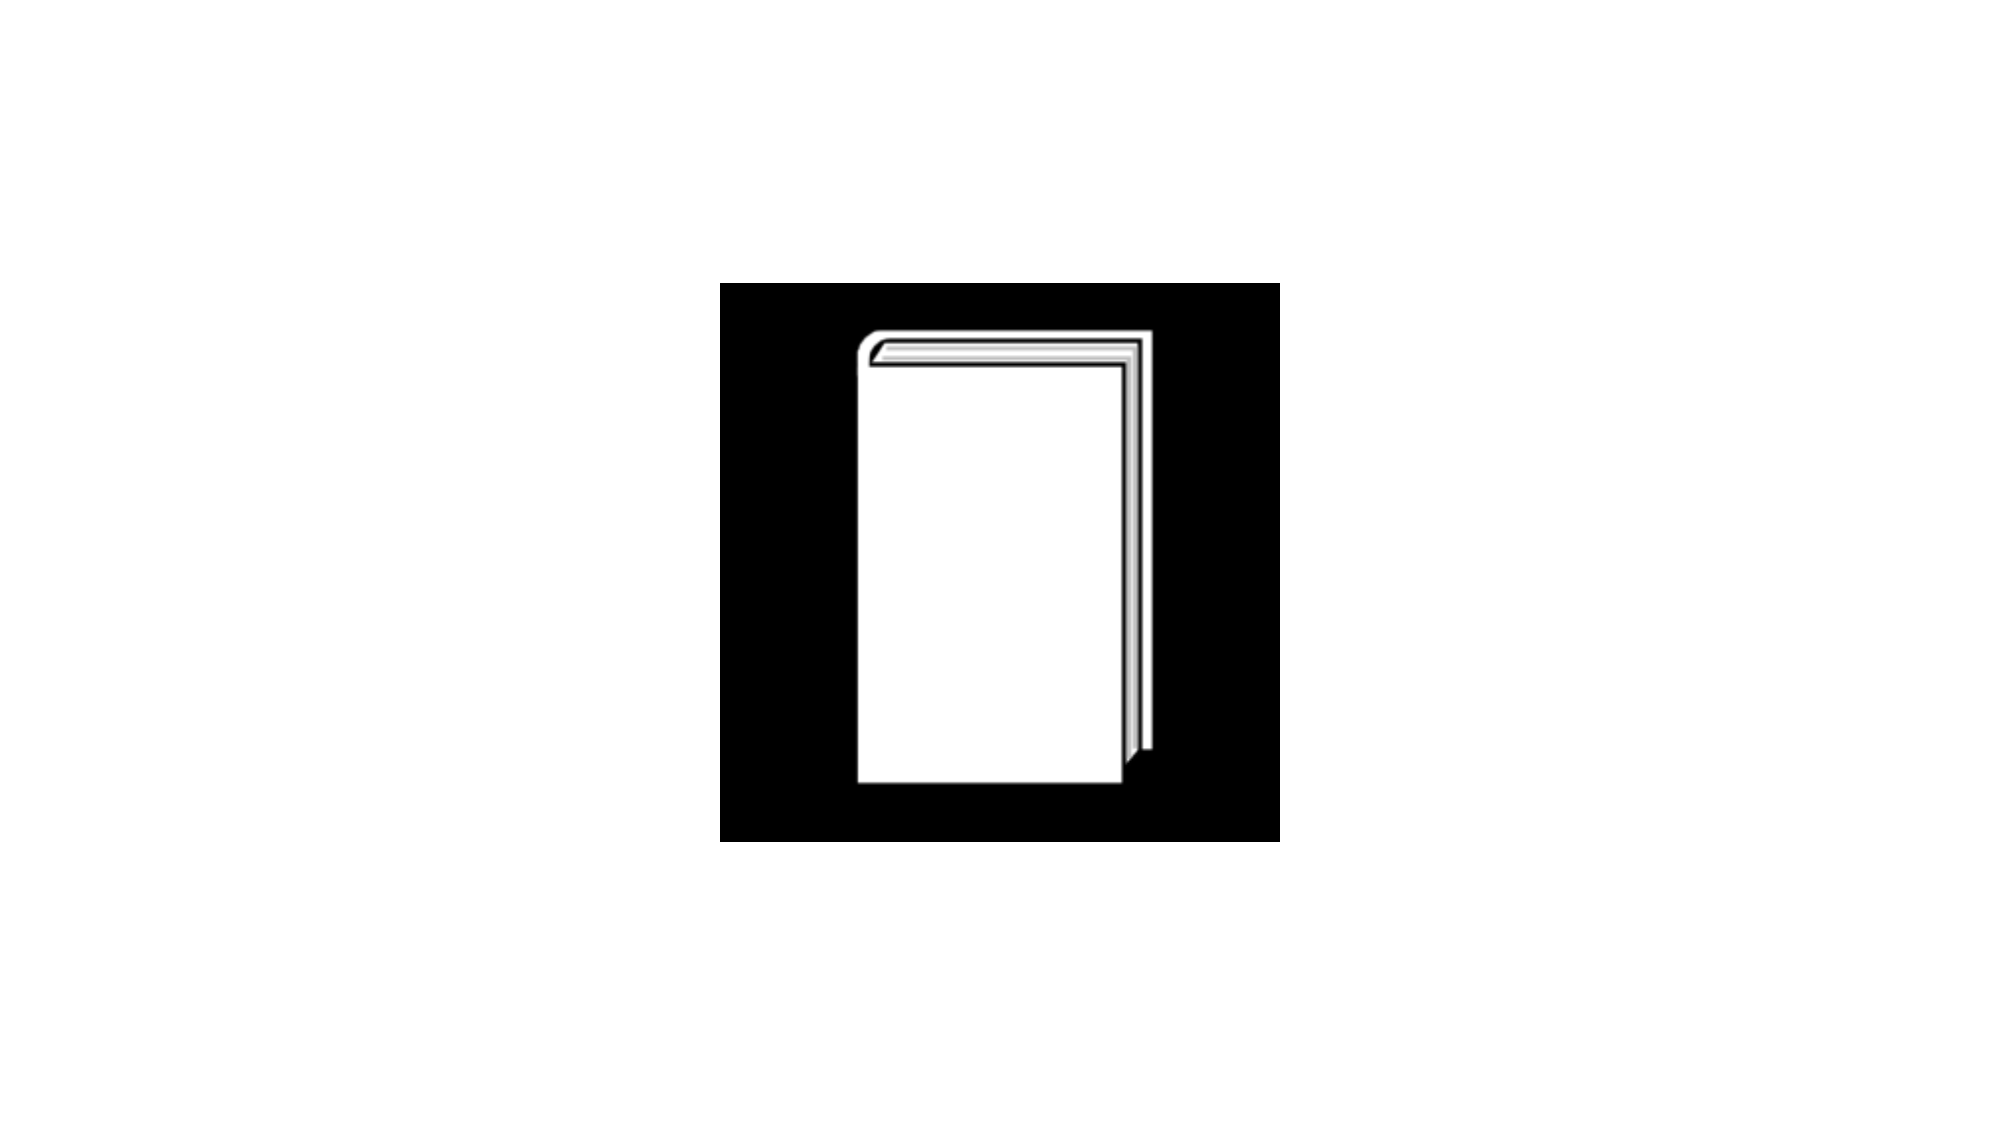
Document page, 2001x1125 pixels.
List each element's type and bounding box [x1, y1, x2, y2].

picture [720, 283, 1280, 842]
